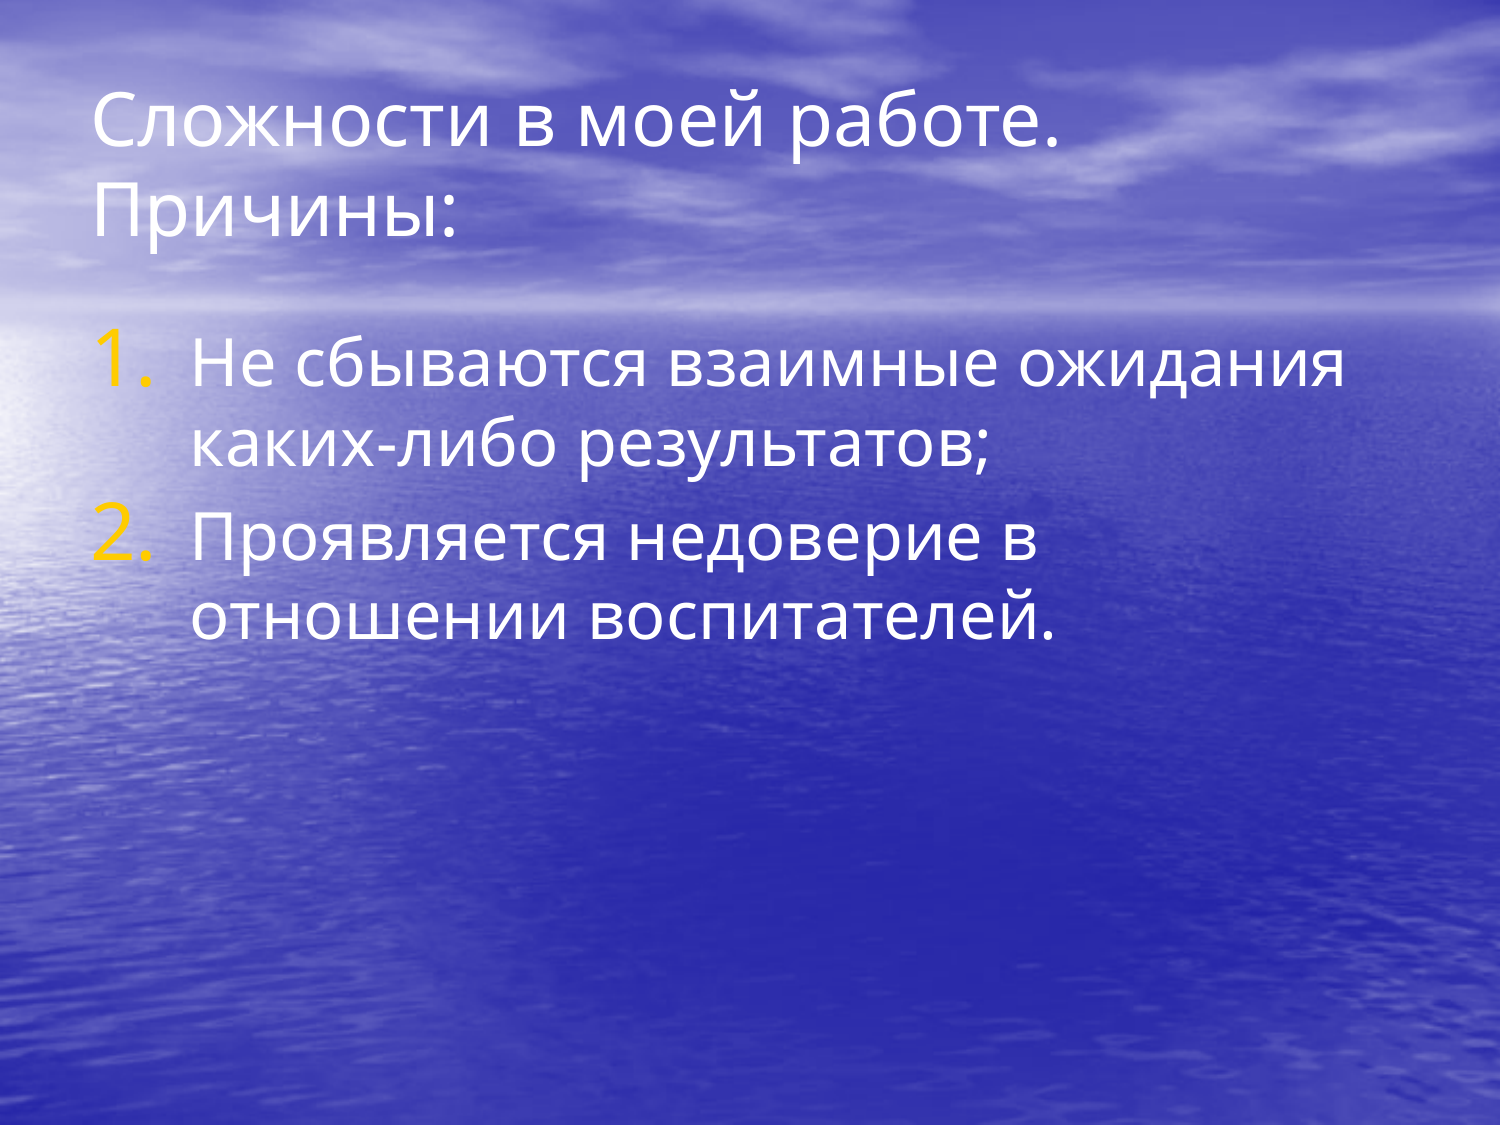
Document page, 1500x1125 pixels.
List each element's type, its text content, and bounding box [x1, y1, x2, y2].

list Не сбываются взаимные ожидания каких-либо результатов; Проявляется недоверие в отношении воспитателей. [75, 312, 1425, 988]
title Сложности в моей работе. Причины: [75, 47, 1425, 275]
